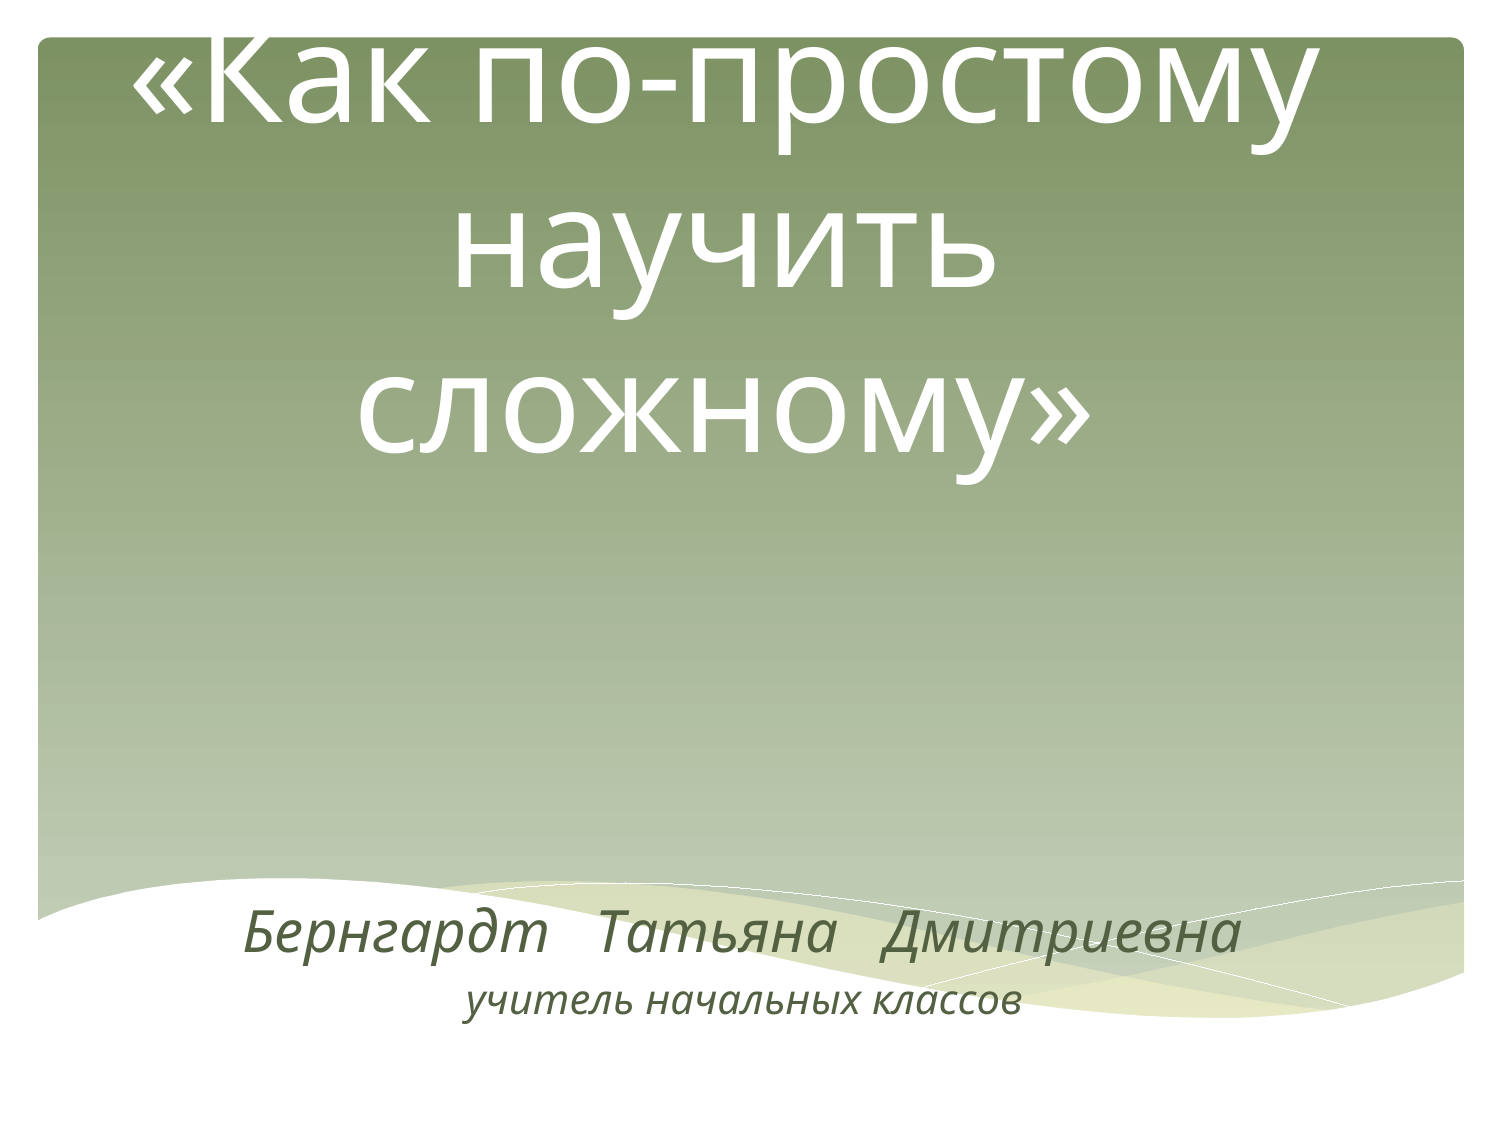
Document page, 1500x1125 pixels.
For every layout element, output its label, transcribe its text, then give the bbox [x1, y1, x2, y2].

subtitle Бернгардт Татьяна Дмитриевна учитель начальных классов [37, 825, 1463, 1067]
title «Как по-простому научить сложному» [87, 87, 1363, 488]
